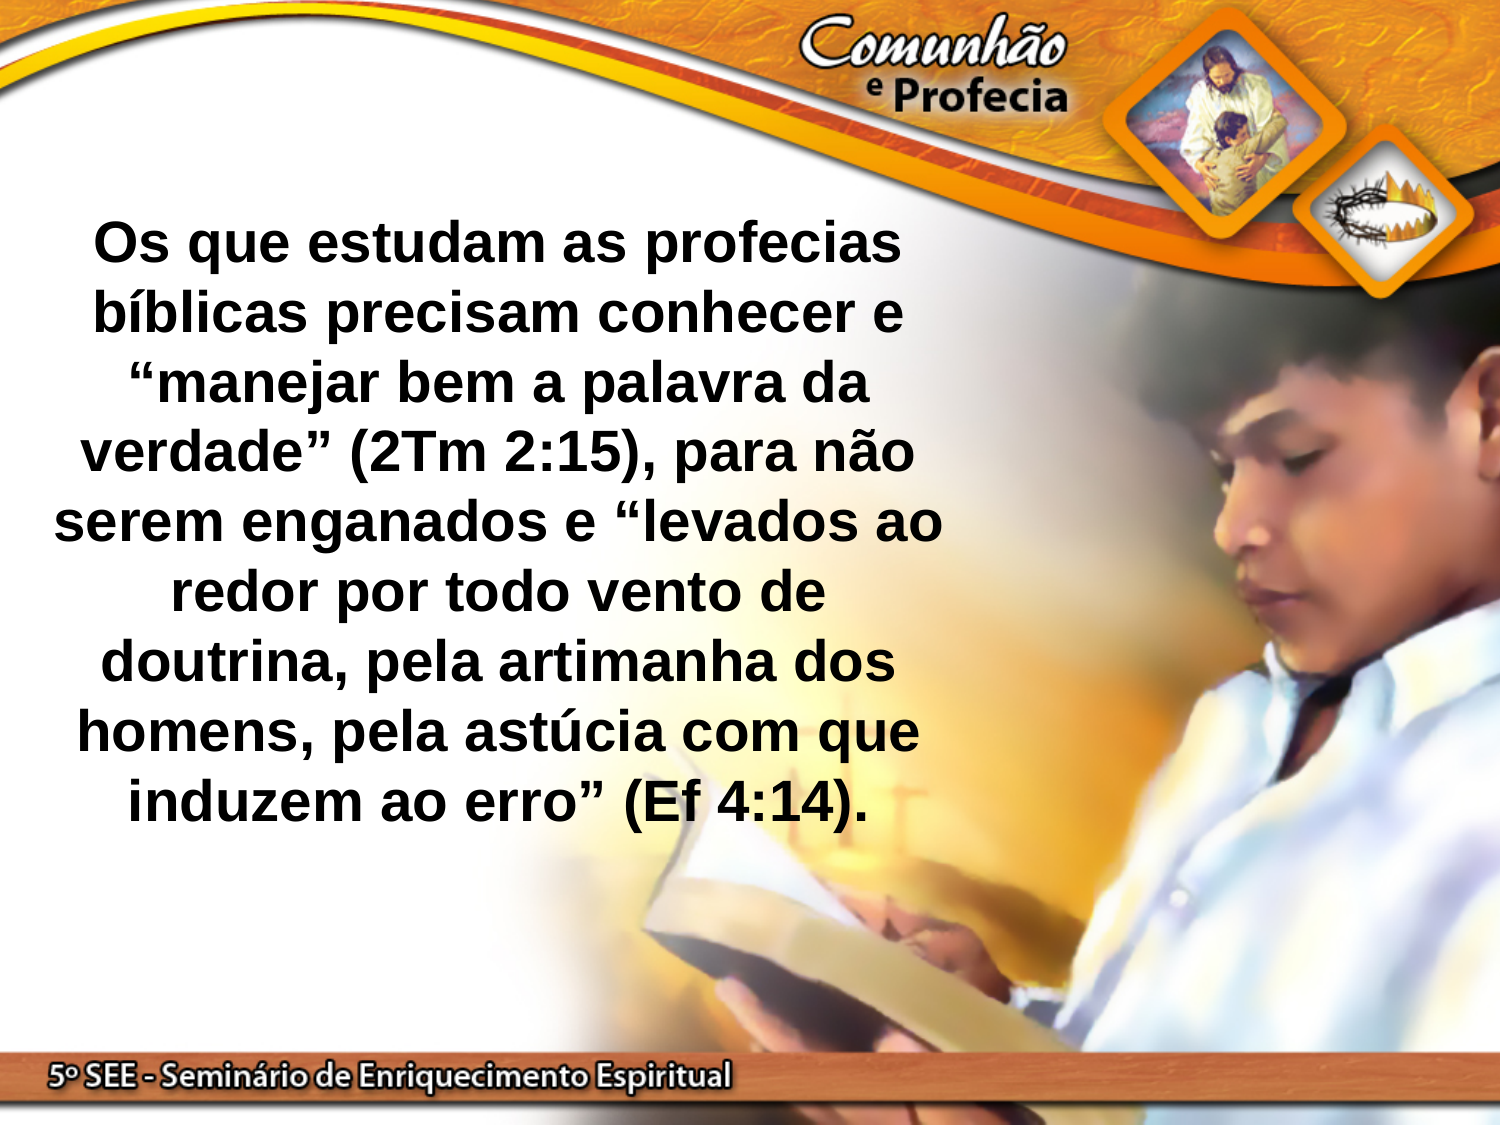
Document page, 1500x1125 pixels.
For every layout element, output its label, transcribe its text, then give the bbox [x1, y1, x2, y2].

text_box Os que estudam as profecias bíblicas precisam conhecer e “manejar bem a palavra da verdade” (2Tm 2:15), para não serem enganados e “levados ao redor por todo vento de doutrina, pela artimanha dos homens, pela astúcia com que induzem ao erro” (Ef 4:14). [26, 196, 972, 841]
picture [0, 0, 1500, 1125]
